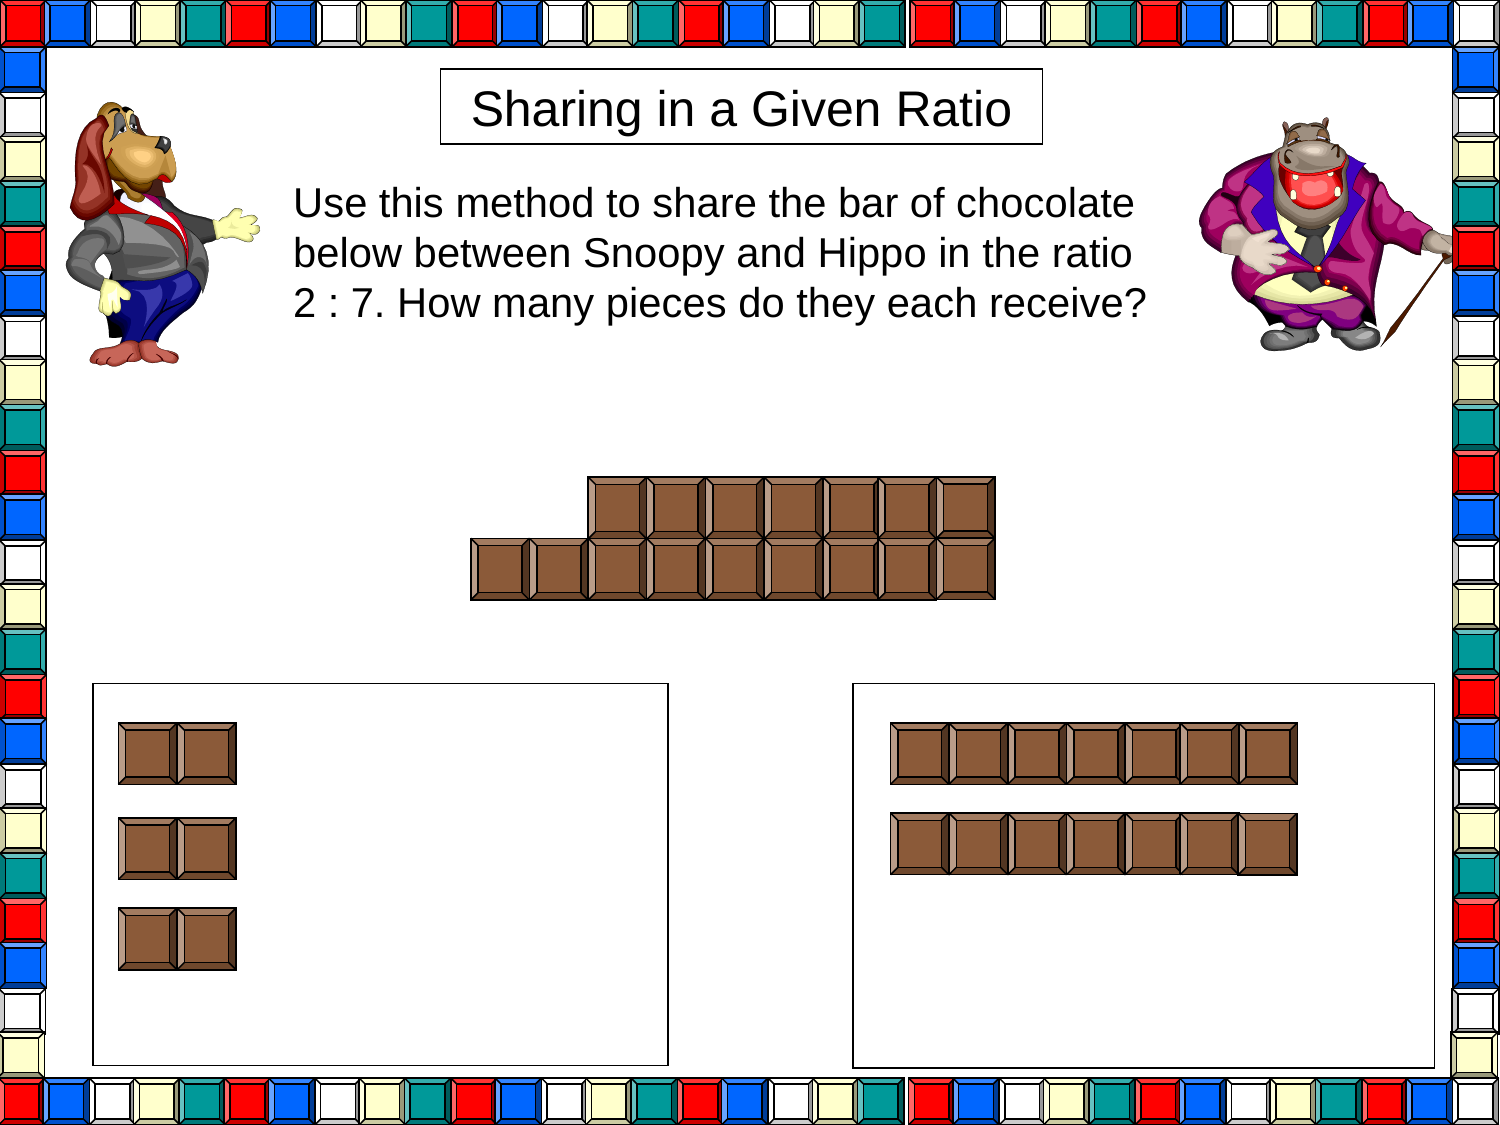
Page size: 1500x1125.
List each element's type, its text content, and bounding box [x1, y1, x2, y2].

text_box [822, 538, 877, 601]
text_box [764, 538, 822, 601]
title Examples 1/2 [766, 478, 821, 484]
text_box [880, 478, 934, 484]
text_box [529, 538, 588, 601]
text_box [1450, 46, 1500, 1079]
text_box [822, 477, 877, 538]
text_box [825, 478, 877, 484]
text_box Use this method to share the bar of chocolate below between Snoopy and Hippo in the ratio 2 : 7. How many pieces do they each receive? [278, 168, 1169, 334]
text_box [877, 538, 937, 601]
text_box [646, 477, 705, 538]
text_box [0, 1077, 1499, 1125]
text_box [708, 478, 762, 484]
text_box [708, 539, 762, 545]
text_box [938, 477, 993, 484]
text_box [825, 539, 877, 545]
text_box [588, 538, 646, 601]
picture [1198, 111, 1450, 352]
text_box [880, 539, 934, 545]
text_box [936, 476, 995, 537]
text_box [938, 538, 993, 545]
text_box [936, 537, 995, 600]
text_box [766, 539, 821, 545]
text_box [473, 539, 527, 545]
picture [64, 90, 265, 370]
text_box [705, 538, 764, 601]
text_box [590, 539, 644, 545]
text_box [92, 683, 669, 1066]
text_box [470, 538, 529, 601]
text_box [646, 538, 705, 601]
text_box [649, 539, 703, 545]
text_box [588, 477, 646, 538]
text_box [649, 478, 703, 484]
text_box [877, 477, 936, 538]
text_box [0, 0, 1500, 48]
text_box [705, 477, 764, 538]
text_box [591, 478, 644, 484]
text_box [764, 477, 822, 538]
text_box Sharing in a Given Ratio [440, 69, 1043, 144]
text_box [0, 46, 47, 1079]
text_box [852, 683, 1435, 1068]
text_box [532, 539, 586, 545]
